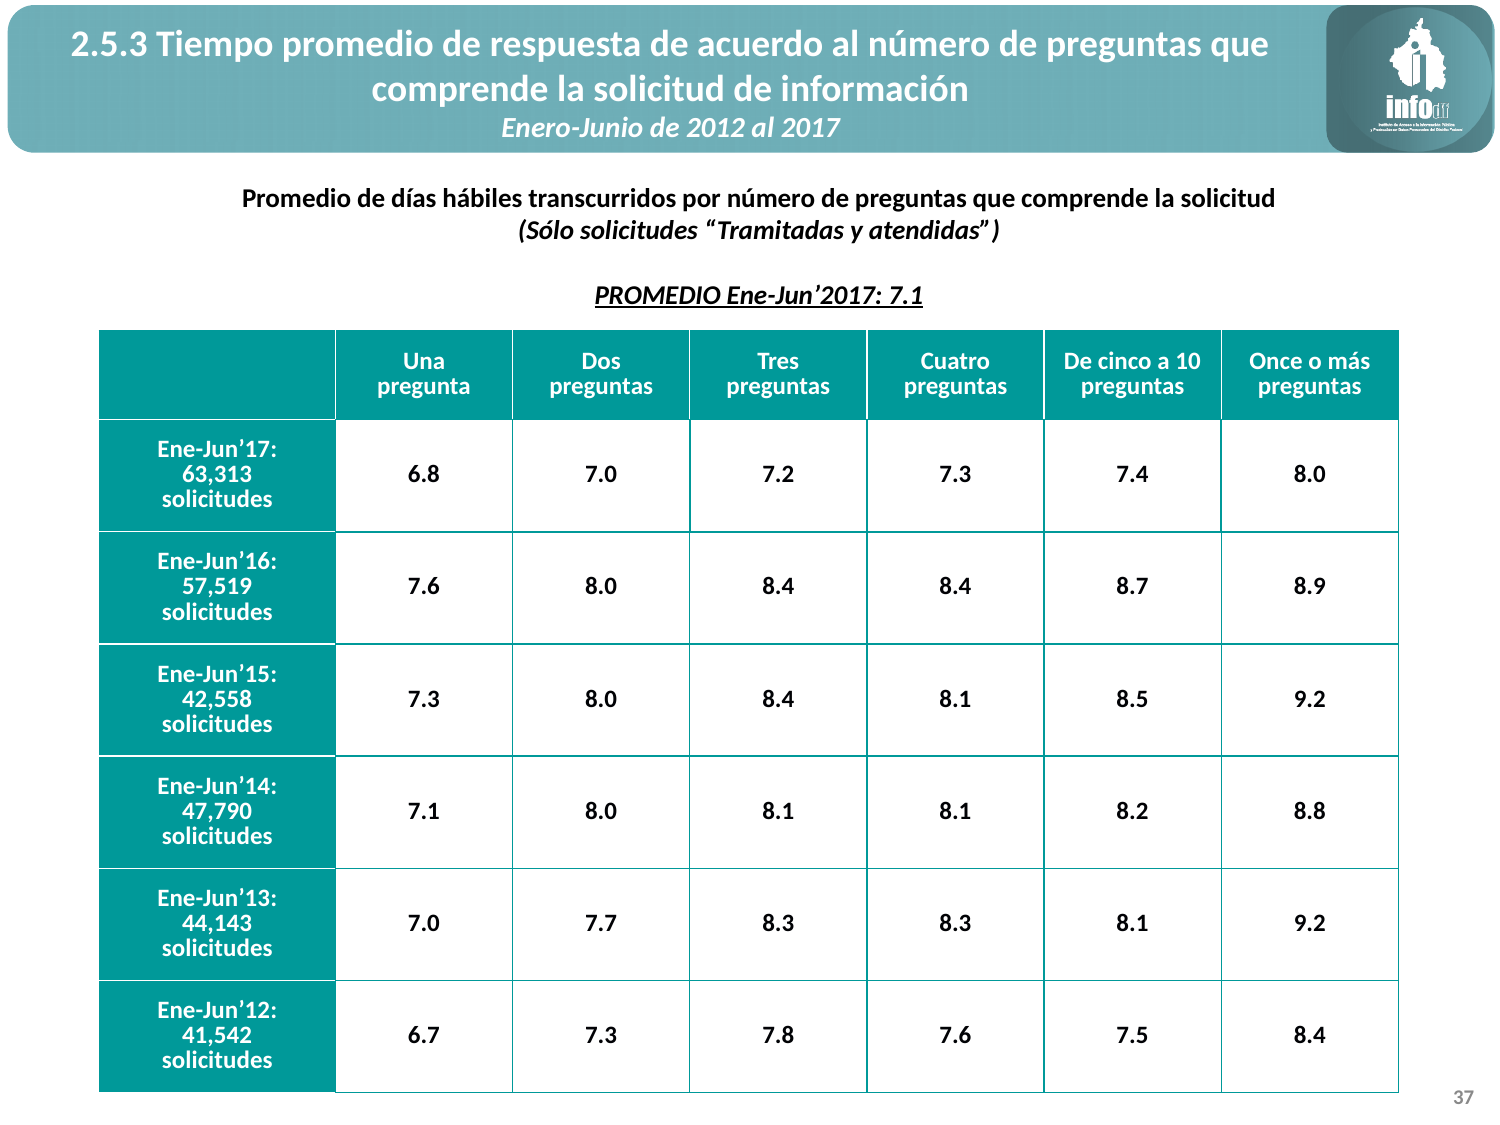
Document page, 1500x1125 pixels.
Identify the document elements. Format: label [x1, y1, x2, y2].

table_cell [690, 869, 866, 980]
picture [19, 5, 1495, 153]
table_cell [690, 533, 866, 643]
table_header [690, 332, 866, 419]
table_cell [1045, 981, 1221, 1092]
table_header [868, 332, 1043, 419]
table_cell [336, 869, 512, 980]
text_box [12, 10, 1329, 152]
table_cell [690, 981, 866, 1092]
table_cell [513, 757, 689, 868]
table_cell [1045, 533, 1221, 643]
table_cell [868, 645, 1043, 755]
table_cell [1222, 757, 1398, 868]
table_header [100, 332, 335, 419]
table_cell [868, 420, 1043, 531]
slide_number [1416, 1056, 1490, 1117]
table_cell [1045, 757, 1221, 868]
table_cell [100, 420, 335, 531]
table_cell [100, 532, 335, 643]
table_header [336, 332, 512, 419]
table_cell [513, 869, 689, 980]
table_cell [336, 533, 512, 643]
table_cell [336, 645, 512, 755]
table_cell [868, 869, 1043, 980]
table_cell [100, 757, 335, 868]
table_cell [1222, 533, 1398, 643]
table_cell [513, 420, 689, 531]
table_header [1222, 332, 1398, 419]
table_cell [100, 645, 335, 755]
table_header [1045, 332, 1221, 419]
table_cell [513, 533, 689, 643]
table_cell [513, 645, 689, 755]
table_cell [1045, 645, 1221, 755]
table_cell [691, 420, 866, 531]
text_box [171, 172, 1347, 318]
table_cell [1045, 420, 1220, 531]
table_header [513, 332, 689, 419]
table_cell [690, 645, 866, 755]
table_cell [100, 869, 335, 980]
table_cell [1222, 645, 1398, 755]
table_cell [513, 981, 689, 1092]
table_cell [100, 981, 335, 1092]
table_cell [868, 757, 1043, 868]
table_cell [1222, 869, 1398, 980]
table_cell [1222, 981, 1398, 1092]
table_cell [868, 981, 1043, 1092]
table_cell [336, 981, 512, 1092]
table_cell [336, 420, 512, 531]
table_cell [1222, 420, 1398, 531]
picture [7, 17, 12, 141]
table_cell [868, 533, 1043, 643]
table_cell [1045, 869, 1221, 980]
table_cell [690, 757, 866, 868]
table_cell [336, 757, 512, 868]
